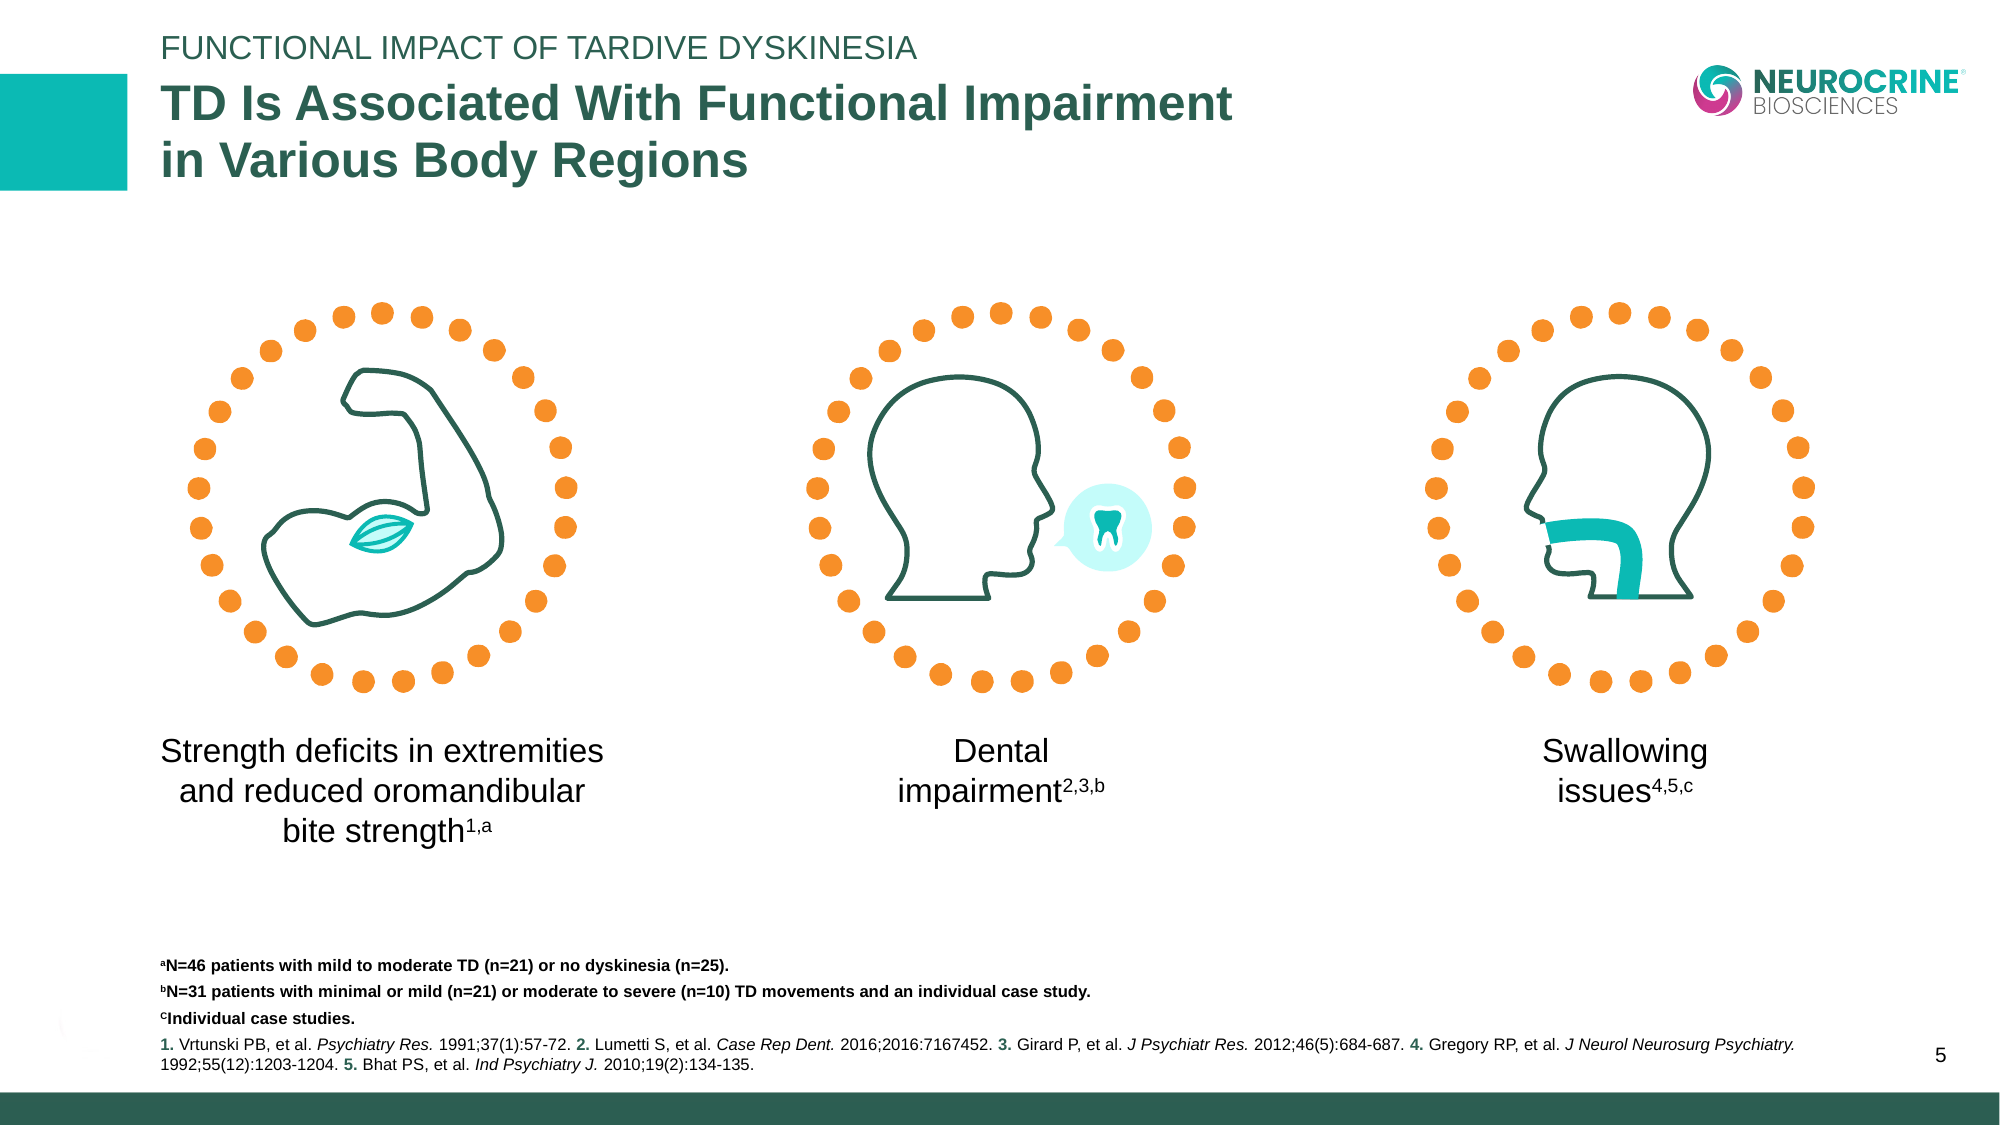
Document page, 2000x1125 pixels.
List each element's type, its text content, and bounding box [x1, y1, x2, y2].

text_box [123, 301, 641, 859]
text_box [1424, 301, 1816, 818]
list Functional Impact of Tardive Dyskinesia [160, 26, 1640, 69]
picture [0, 0, 2000, 1125]
text_box aN=46 patients with mild to moderate TD (n=21) or no dyskinesia (n=25). bN=31 patients with minimal or mild (n=21) or moderate to severe (n=10) TD movements and an individual case study. CIndividual case studies. 1. Vrtunski PB, et al. Psychiatry Res. 1991;37(1):57-72. 2. Lumetti S, et al. Case Rep Dent. 2016;2016:7167452. 3. Girard P, et al. J Psychiatr Res. 2012;46(5):684-687. 4. Gregory RP, et al. J Neurol Neurosurg Psychiatry. 1992;55(12):1203-1204. 5. Bhat PS, et al. Ind Psychiatry J. 2010;19(2):134-135. [160, 1005, 1895, 1074]
slide_number 5 [1915, 1002, 1966, 1067]
title TD Is Associated With Functional Impairment in Various Body Regions [160, 69, 1640, 207]
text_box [805, 301, 1197, 818]
